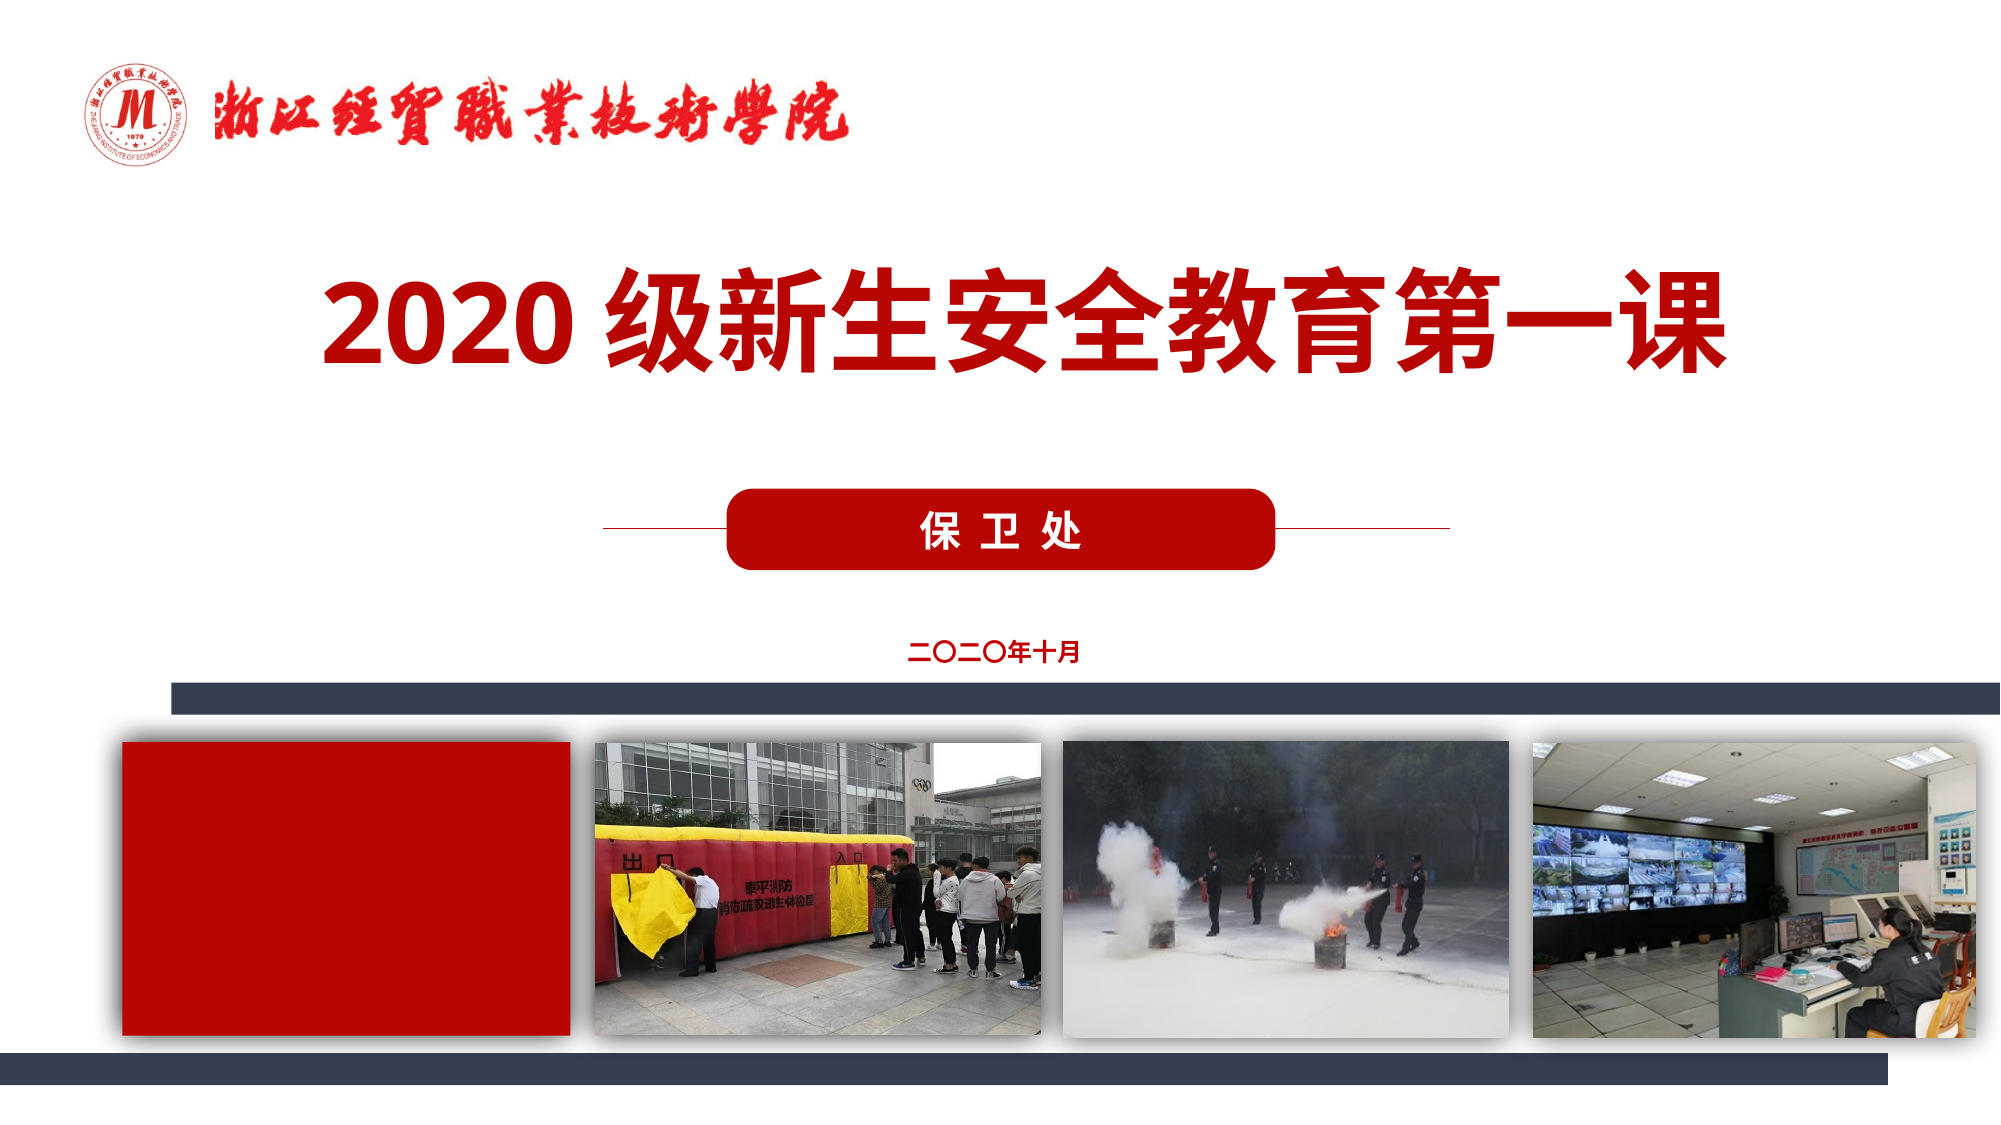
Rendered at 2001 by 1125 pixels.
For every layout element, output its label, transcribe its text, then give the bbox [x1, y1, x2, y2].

picture [55, 61, 849, 168]
text_box 二〇二〇年十月 [892, 614, 1143, 670]
picture [1533, 743, 1976, 1038]
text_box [602, 488, 1451, 571]
picture [1063, 741, 1509, 1038]
picture [595, 743, 1041, 1035]
text_box [121, 741, 571, 1037]
text_box 2020级新生安全教育第一课 [319, 251, 1745, 387]
text_box [0, 1052, 1889, 1086]
text_box [170, 681, 2000, 716]
